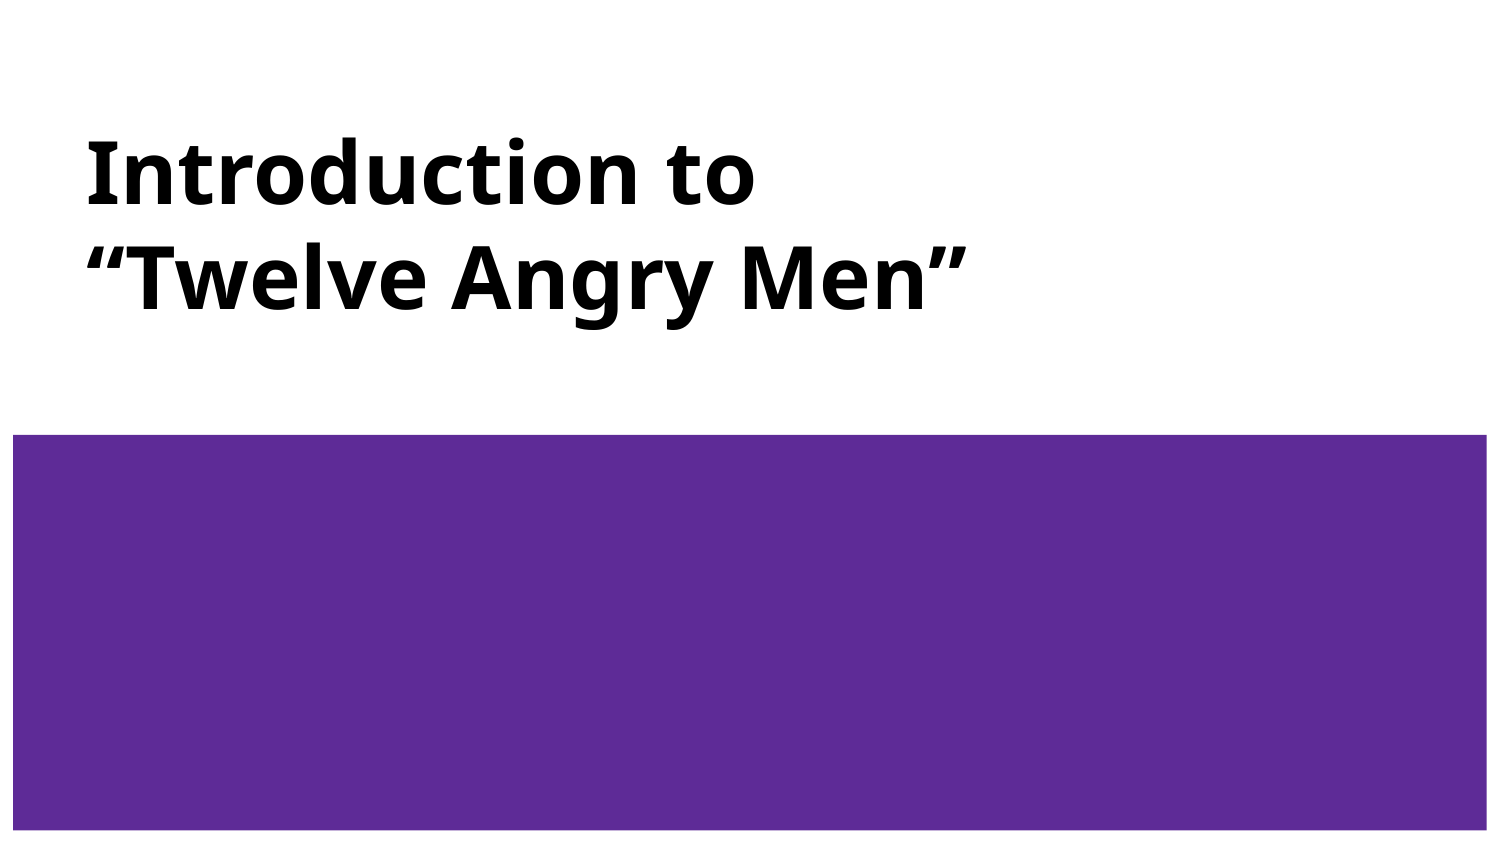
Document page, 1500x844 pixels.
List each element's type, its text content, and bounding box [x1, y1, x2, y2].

title Introduction to “Twelve Angry Men” [71, 83, 1429, 343]
